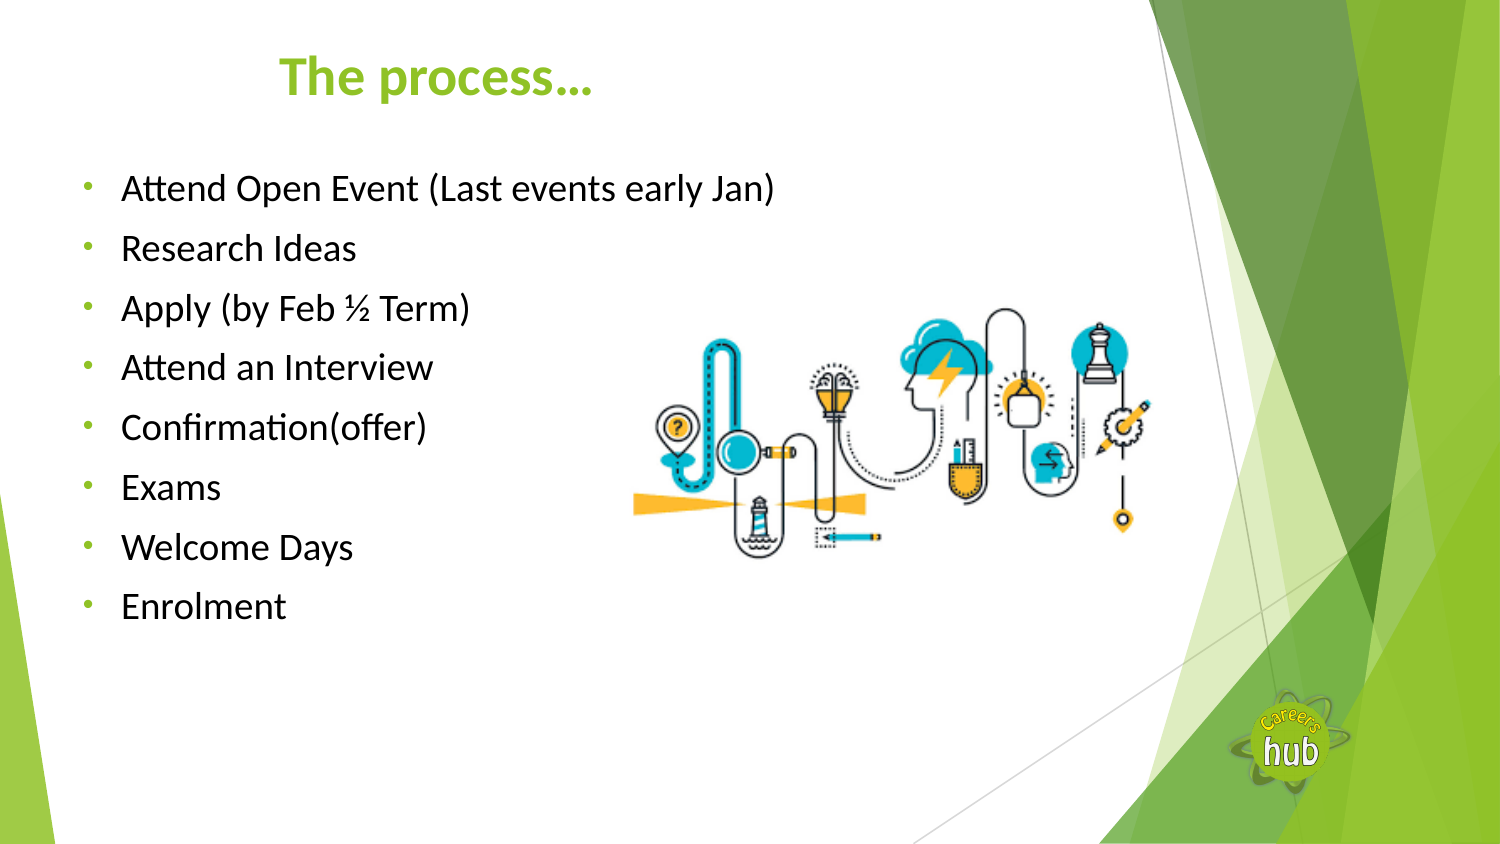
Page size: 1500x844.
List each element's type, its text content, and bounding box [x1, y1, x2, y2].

text_box The process… [0, 33, 973, 165]
picture [1224, 685, 1355, 798]
list Attend Open Event (Last events early Jan) Research Ideas Apply (by Feb ½ Term) Attend an Interview Confirmation(offer) Exams Welcome Days Enrolment [71, 165, 869, 637]
picture [627, 302, 1170, 565]
